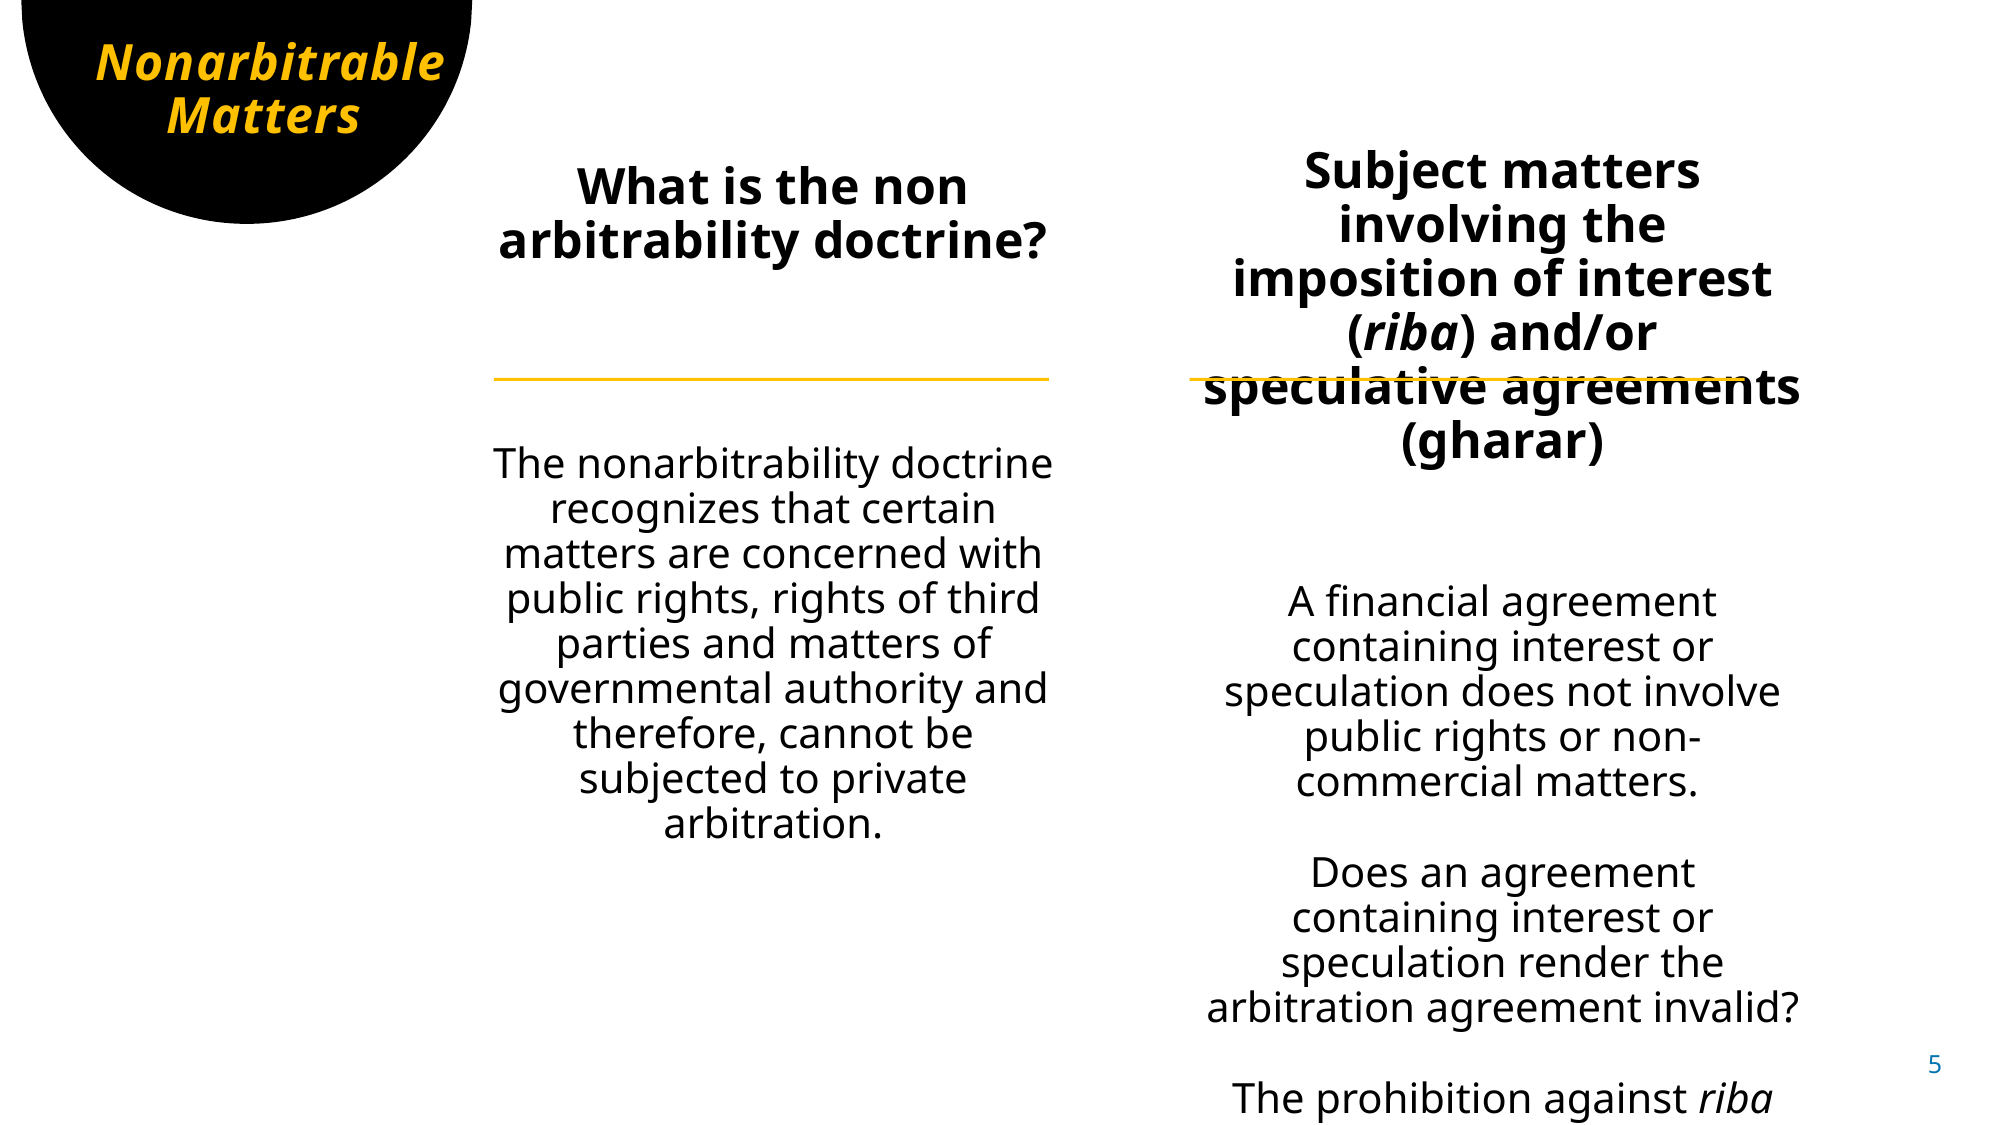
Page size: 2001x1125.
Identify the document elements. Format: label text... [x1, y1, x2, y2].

text_box [1189, 377, 1746, 382]
slide_number 5 [1875, 1036, 1958, 1096]
text_box [493, 377, 1050, 382]
list What is the non arbitrability doctrine? The nonarbitrability doctrine recognizes that certain matters are concerned with public rights, rights of third parties and matters of governmental authority and therefore, cannot be subjected to private arbitration. [466, 153, 1080, 1060]
list Subject matters involving the imposition of interest (riba) and/or speculative agreements (gharar) A financial agreement containing interest or speculation does not involve public rights or non-commercial matters. Does an agreement containing interest or speculation render the arbitration agreement invalid? The prohibition against riba and gharar is part of Islamic public policy. [1185, 137, 1820, 1125]
title Nonarbitrable Matters [51, 29, 490, 154]
